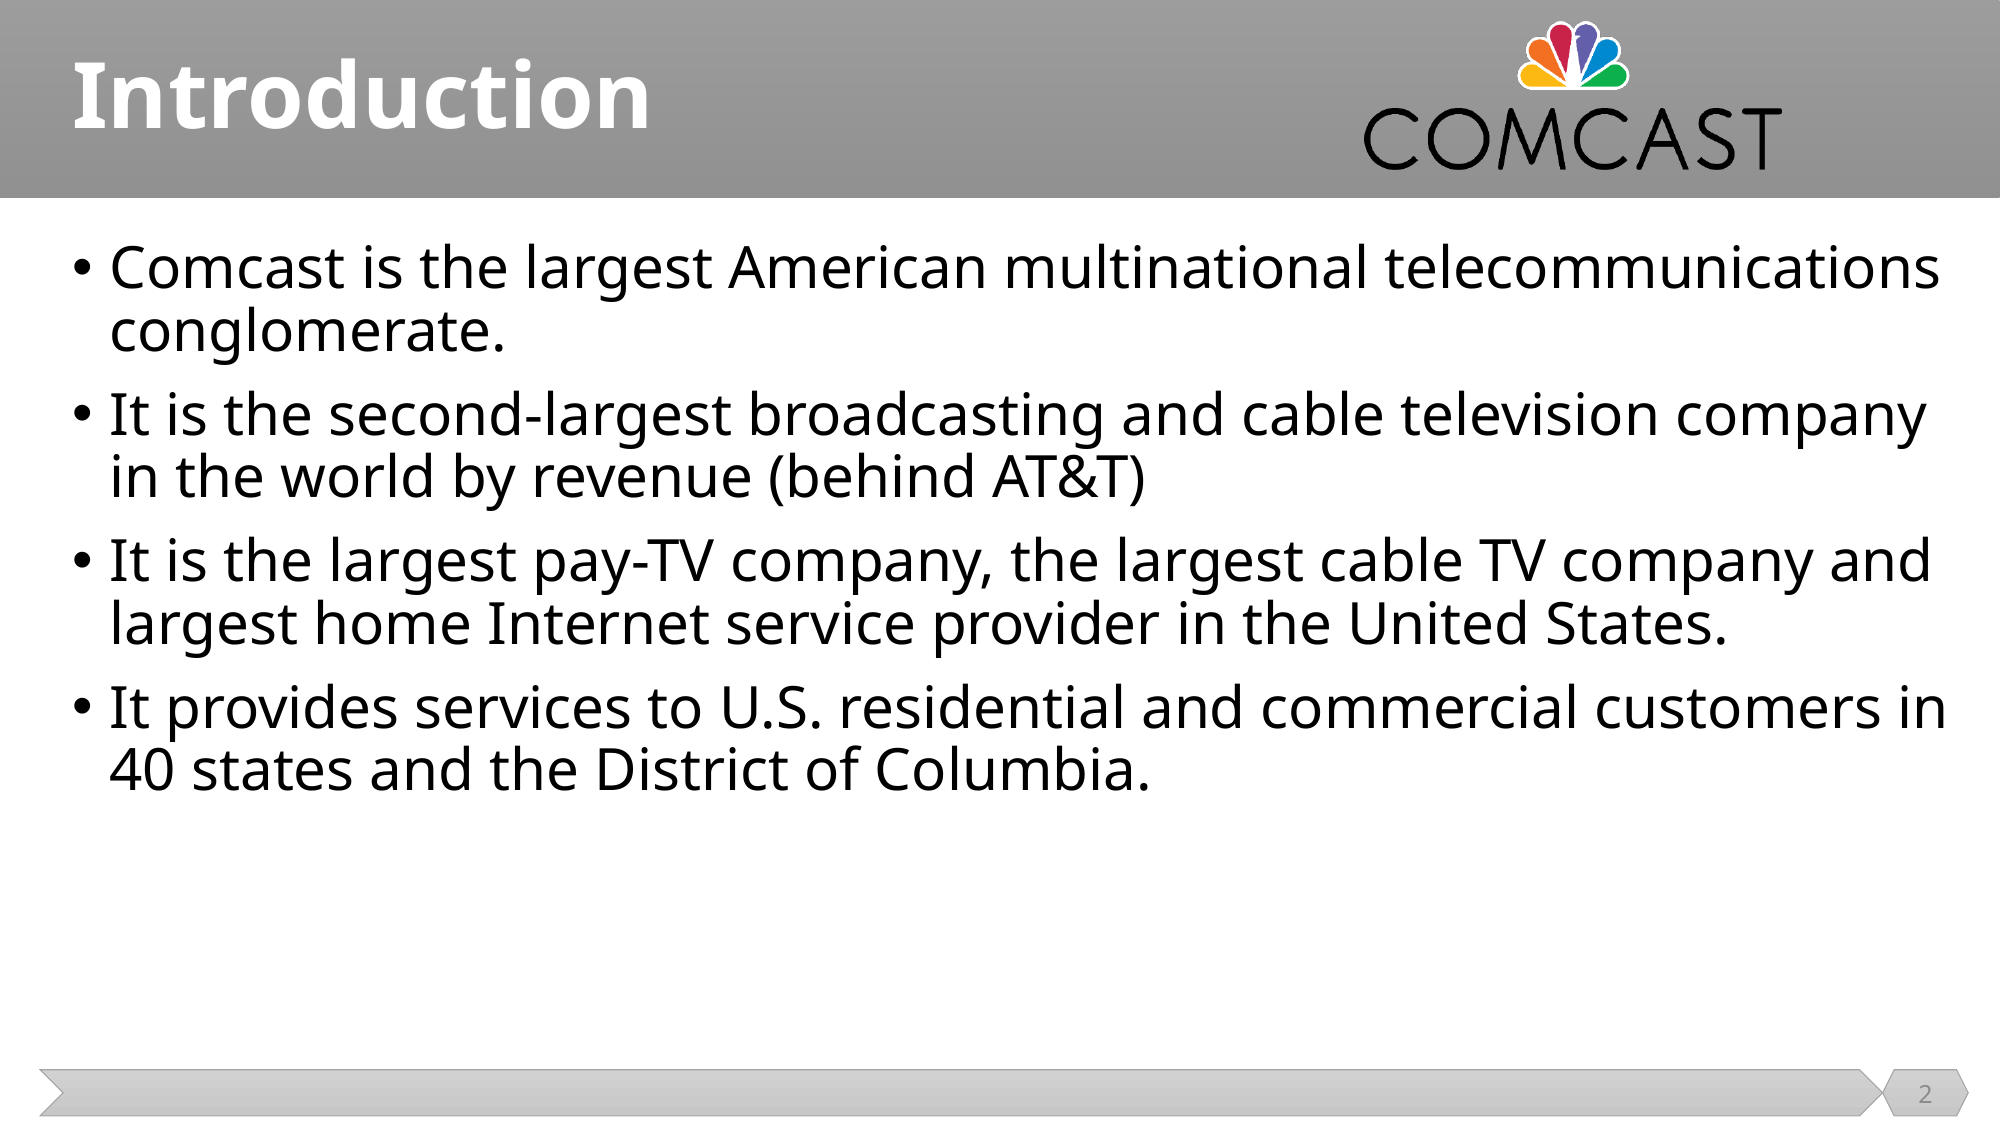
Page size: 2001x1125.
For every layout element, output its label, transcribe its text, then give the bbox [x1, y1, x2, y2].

picture [1364, 21, 1782, 170]
title Introduction [56, 0, 1969, 199]
slide_number 2 [1882, 1065, 1969, 1125]
list Comcast is the largest American multinational telecommunications conglomerate. It is the second-largest broadcasting and cable television company in the world by revenue (behind AT&T) It is the largest pay-TV company, the largest cable TV company and largest home Internet service provider in the United States. It provides services to U.S. residential and commercial customers in 40 states and the District of Columbia. [56, 230, 1969, 1010]
